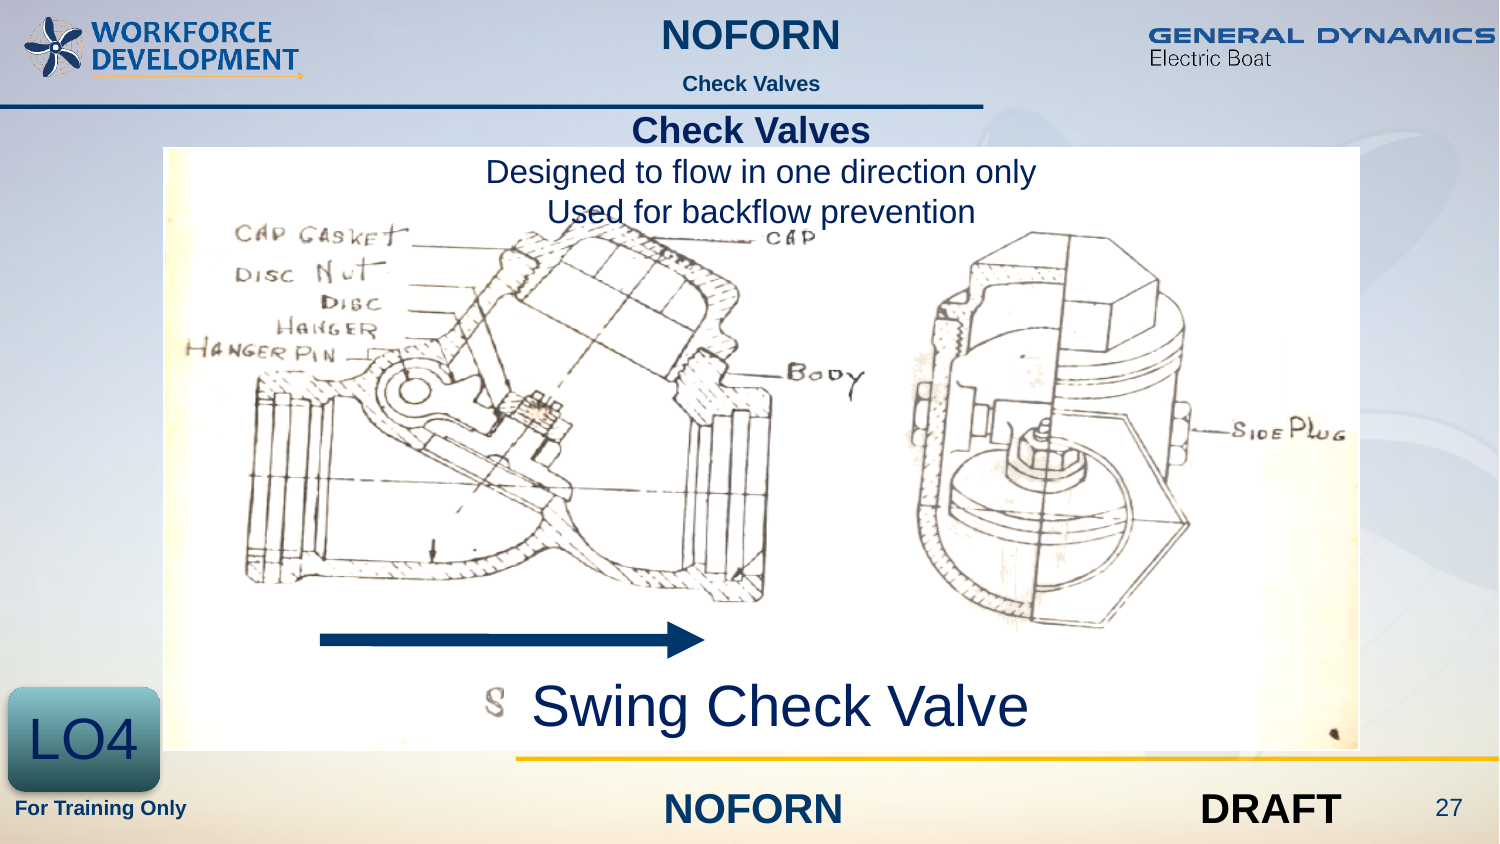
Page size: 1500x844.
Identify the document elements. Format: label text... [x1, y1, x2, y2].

picture [0, 0, 1500, 844]
slide_number 27 [1401, 783, 1498, 831]
text_box Designed to flow in one direction only Used for backflow prevention [287, 142, 1236, 146]
text_box Check Valves [315, 98, 1188, 142]
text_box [164, 147, 1359, 750]
list Check Valves [2, 65, 1500, 96]
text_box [7, 686, 161, 793]
